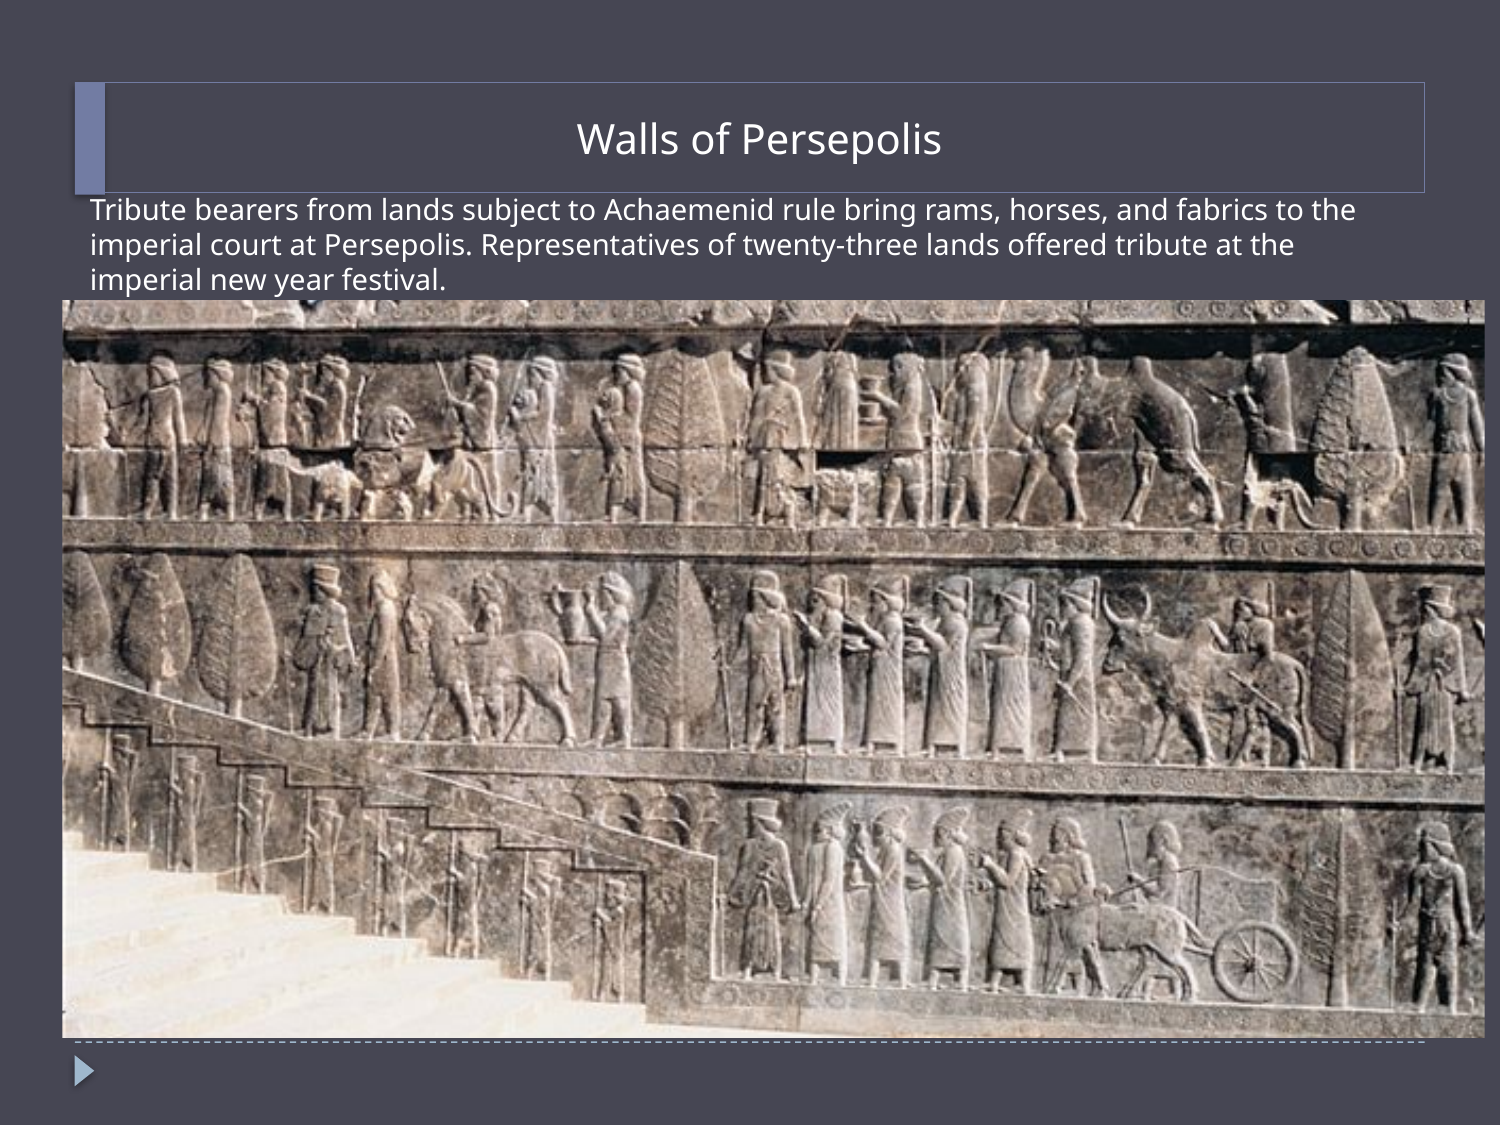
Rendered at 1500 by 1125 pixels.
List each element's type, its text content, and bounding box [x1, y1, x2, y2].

title Walls of Persepolis [75, 82, 1425, 193]
list Tribute bearers from lands subject to Achaemenid rule bring rams, horses, and fabrics to the imperial court at Persepolis. Representatives of twenty-three lands offered tribute at the imperial new year festival. [75, 200, 1425, 288]
picture [62, 299, 1485, 1039]
